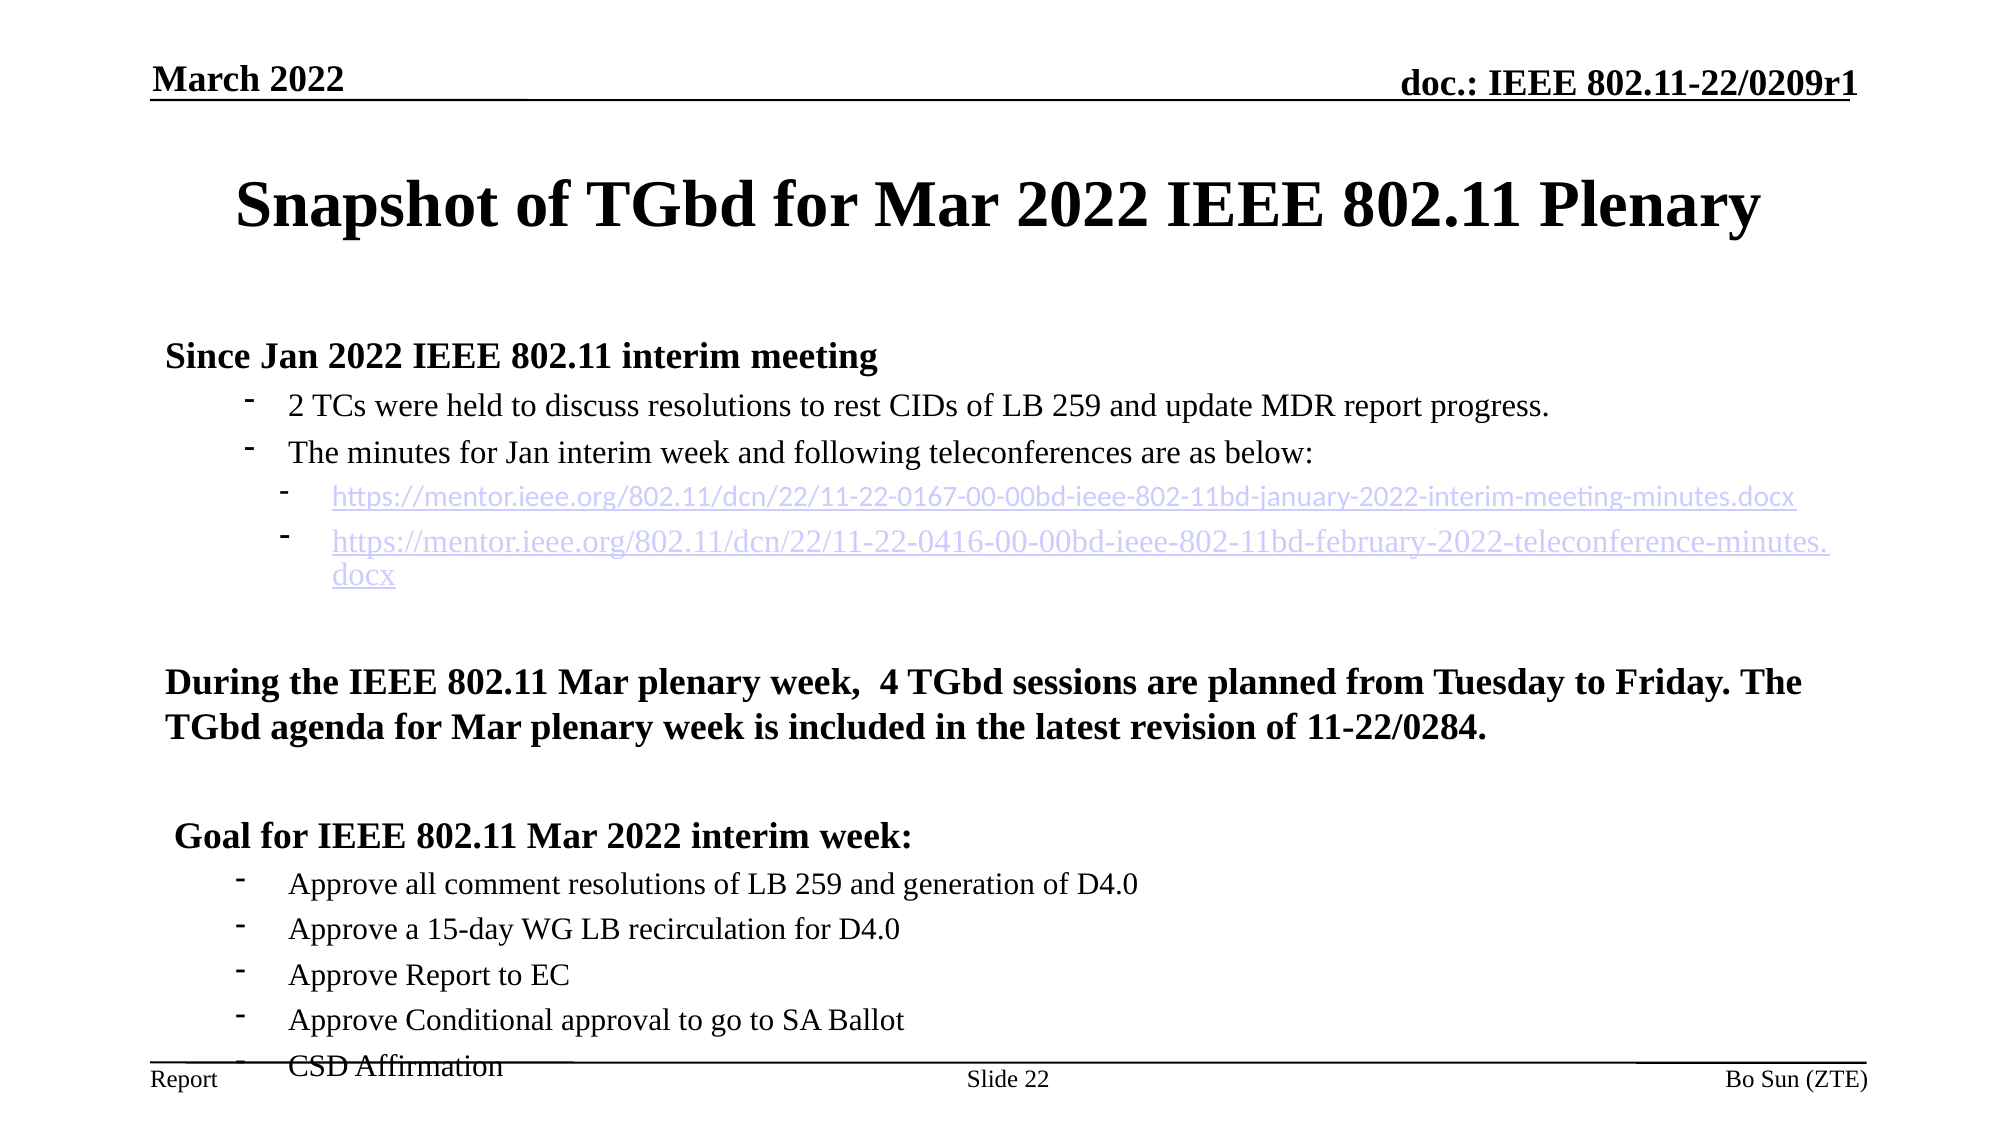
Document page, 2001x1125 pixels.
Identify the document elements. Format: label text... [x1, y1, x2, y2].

footer Bo Sun (ZTE) [1171, 1061, 1869, 1093]
title Snapshot of TGbd for Mar 2022 IEEE 802.11 Plenary [149, 112, 1850, 288]
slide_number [152, 54, 563, 100]
slide_number Slide 22 [950, 1061, 1067, 1123]
list Since Jan 2022 IEEE 802.11 interim meeting 2 TCs were held to discuss resolutions to rest CIDs of LB 259 and update MDR report progress. The minutes for Jan interim week and following teleconferences are as below: https://mentor.ieee.org/802.11/dcn/22/11-22-0167-00-00bd-ieee-802-11bd-january-2022-interim-meeting-minutes.docx https://mentor.ieee.org/802.11/dcn/22/11-22-0416-00-00bd-ieee-802-11bd-february-2022-teleconference-minutes.docx During the IEEE 802.11 Mar plenary week, 4 TGbd sessions are planned from Tuesday to Friday. The TGbd agenda for Mar plenary week is included in the latest revision of 11-22/0284. Goal for IEEE 802.11 Mar 2022 interim week: Approve all comment resolutions of LB 259 and generation of D4.0 Approve a 15-day WG LB recirculation for D4.0 Approve Report to EC Approve Conditional approval to go to SA Ballot CSD Affirmation [149, 322, 1850, 1063]
